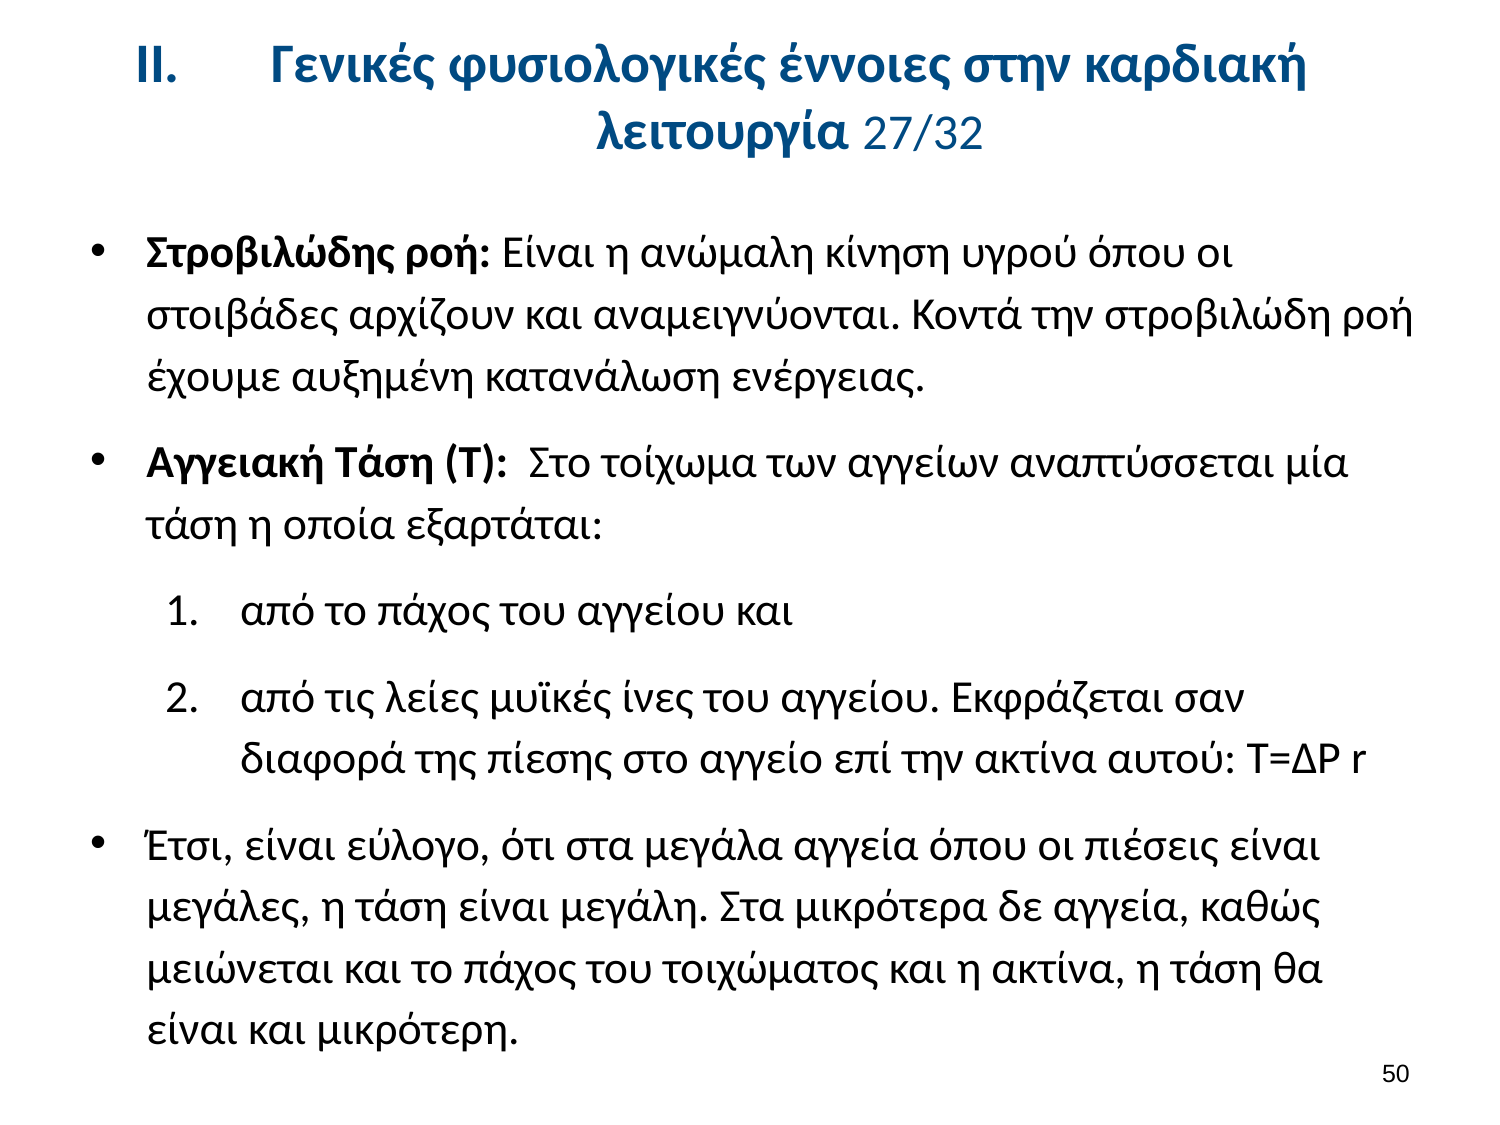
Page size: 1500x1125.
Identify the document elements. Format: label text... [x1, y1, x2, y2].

slide_number 49 [1074, 1042, 1425, 1103]
title Γενικές φυσιολογικές έννοιες στην καρδιακή λειτουργία 27/32 [76, 19, 1427, 169]
list Στροβιλώδης ροή: Είναι η ανώμαλη κίνηση υγρού όπου οι στοιβάδες αρχίζουν και αναμειγνύονται. Κοντά την στροβιλώδη ροή έχουμε αυξημένη κατανάλωση ενέργειας. Αγγειακή Τάση (Τ): Στο τοίχωμα των αγγείων αναπτύσσεται μία τάση η οποία εξαρτάται: από το πάχος του αγγείου και από τις λείες μυϊκές ίνες του αγγείου. Εκφράζεται σαν διαφορά της πίεσης στο αγγείο επί την ακτίνα αυτού: Τ=ΔΡ r Έτσι, είναι εύλογο, ότι στα μεγάλα αγγεία όπου οι πιέσεις είναι μεγάλες, η τάση είναι μεγάλη. Στα μικρότερα δε αγγεία, καθώς μειώνεται και το πάχος του τοιχώματος και η ακτίνα, η τάση θα είναι και μικρότερη. [75, 208, 1436, 1059]
